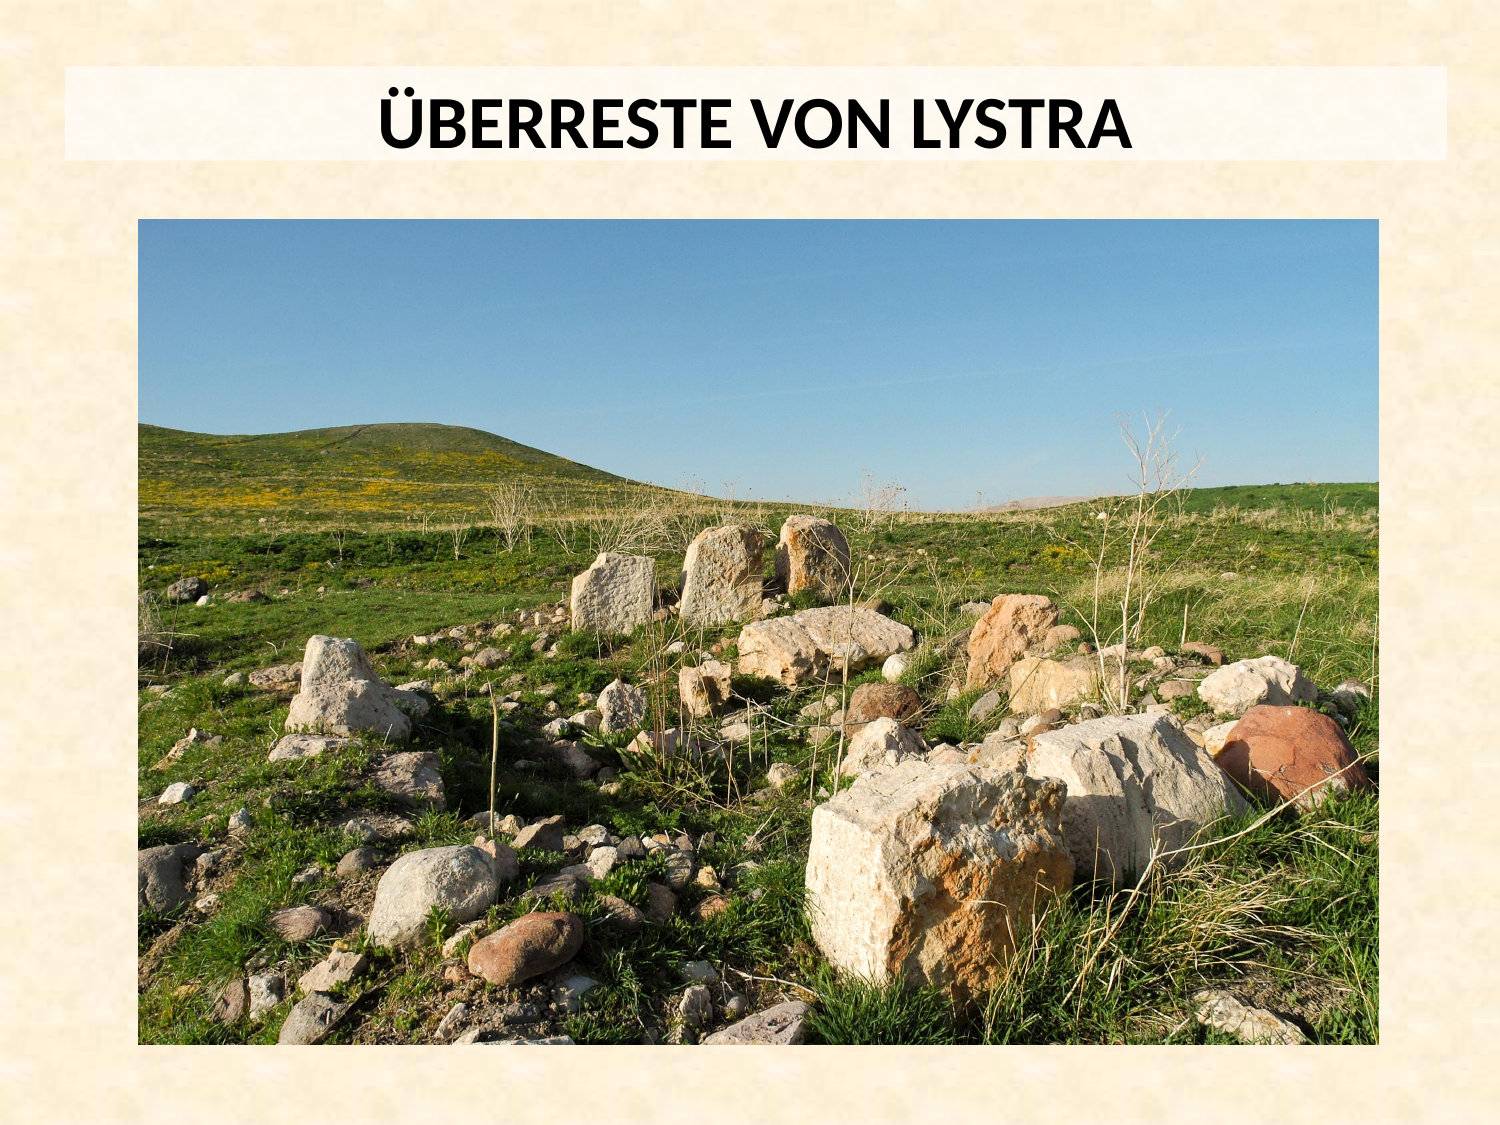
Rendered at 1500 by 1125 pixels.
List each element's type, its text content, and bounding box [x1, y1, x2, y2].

picture [0, 0, 1500, 1125]
text_box ÜBERRESTE VON LYSTRA [64, 66, 1447, 161]
